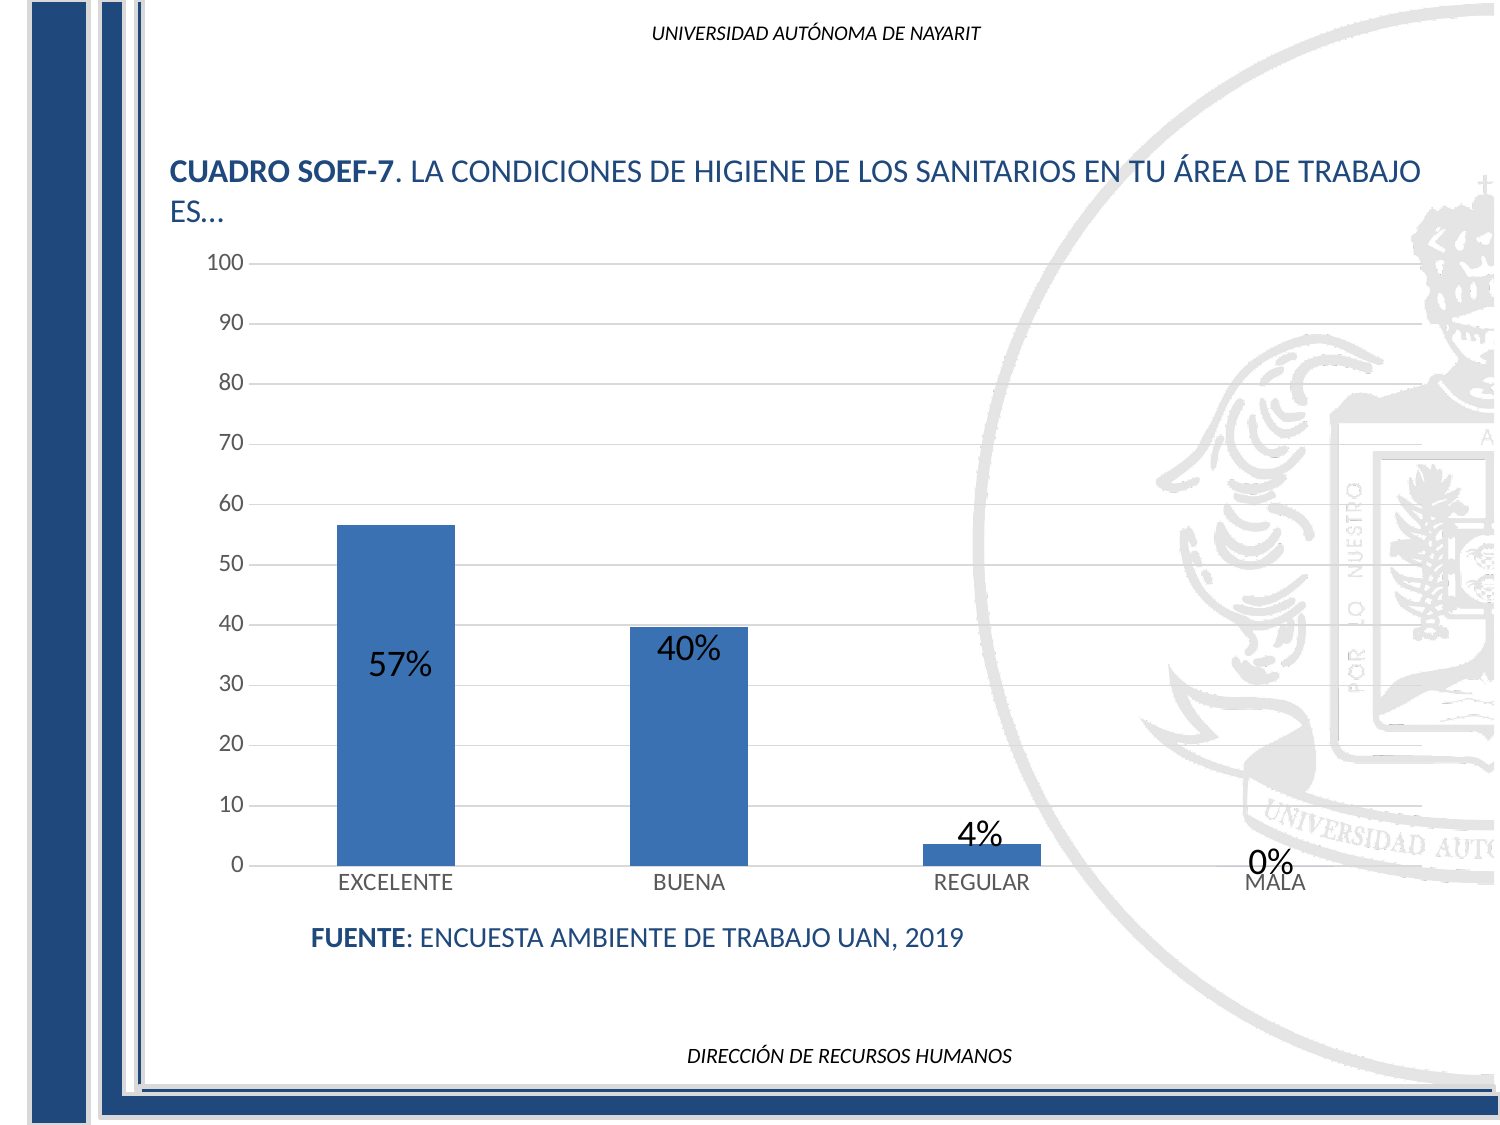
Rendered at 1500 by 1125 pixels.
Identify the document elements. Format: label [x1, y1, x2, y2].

text_box [29, 0, 1500, 1125]
chart [180, 237, 1448, 911]
